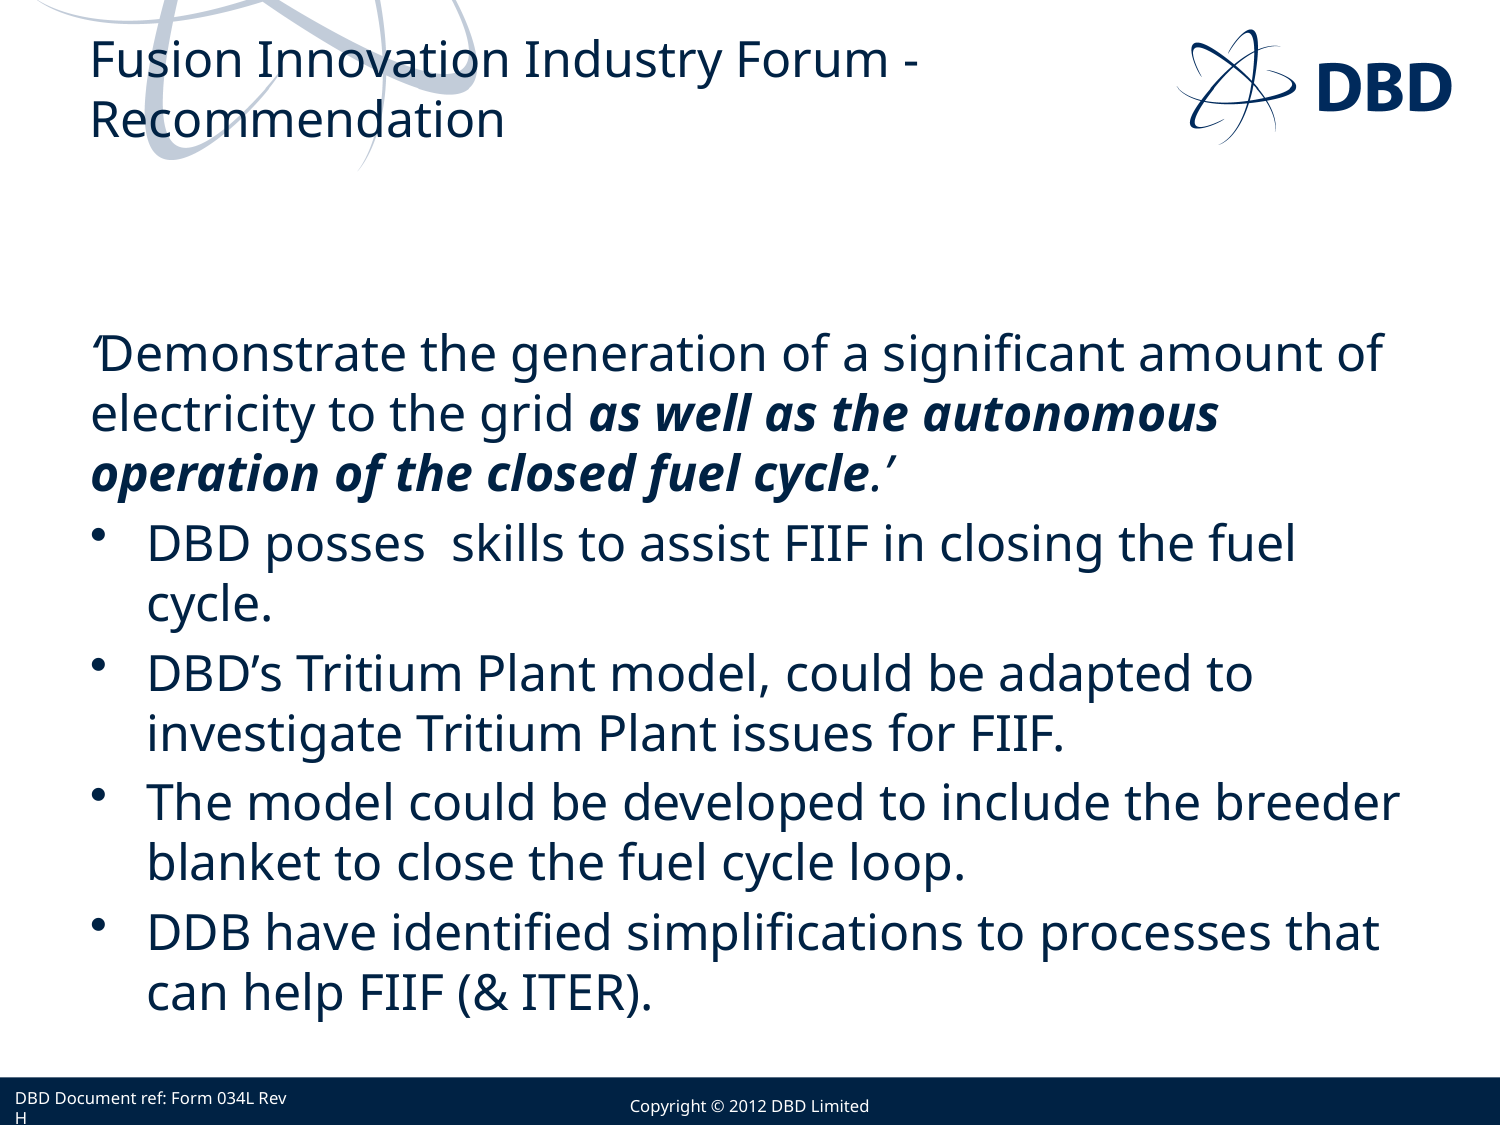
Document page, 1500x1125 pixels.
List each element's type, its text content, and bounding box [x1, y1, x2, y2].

title Fusion Innovation Industry Forum -Recommendation [75, 19, 1100, 156]
footer Copyright © 2012 DBD Limited [512, 1089, 988, 1125]
list ‘Demonstrate the generation of a significant amount of electricity to the grid as well as the autonomous operation of the closed fuel cycle.’ DBD posses skills to assist FIIF in closing the fuel cycle. DBD’s Tritium Plant model, could be adapted to investigate Tritium Plant issues for FIIF. The model could be developed to include the breeder blanket to close the fuel cycle loop. DDB have identified simplifications to processes that can help FIIF (& ITER). [75, 243, 1425, 1035]
picture [0, 0, 1500, 177]
